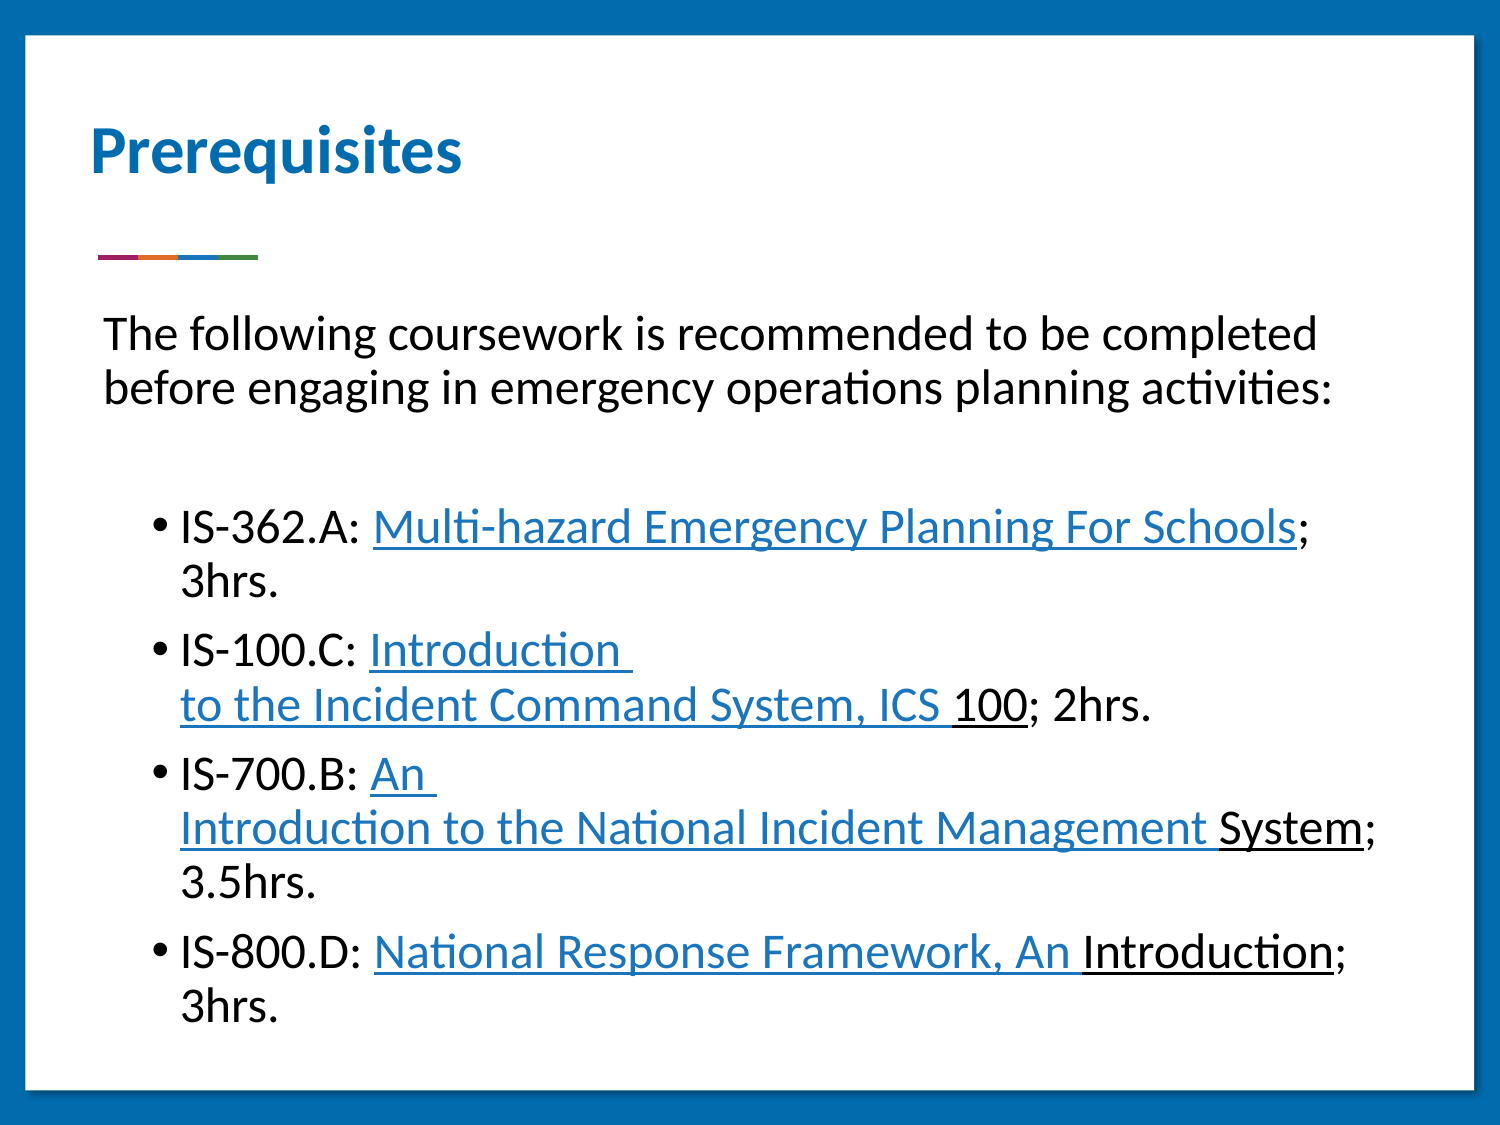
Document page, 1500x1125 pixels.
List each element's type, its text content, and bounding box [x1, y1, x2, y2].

list The following coursework is recommended to be completed before engaging in emergency operations planning activities: IS-362.A: Multi-hazard Emergency Planning For Schools; 3hrs. IS-100.C: Introduction to the Incident Command System, ICS 100; 2hrs. IS-700.B: An Introduction to the National Incident Management System; 3.5hrs. IS-800.D: National Response Framework, An Introduction; 3hrs. [88, 299, 1416, 974]
picture [98, 255, 258, 260]
text_box Prerequisites [74, 91, 1425, 196]
